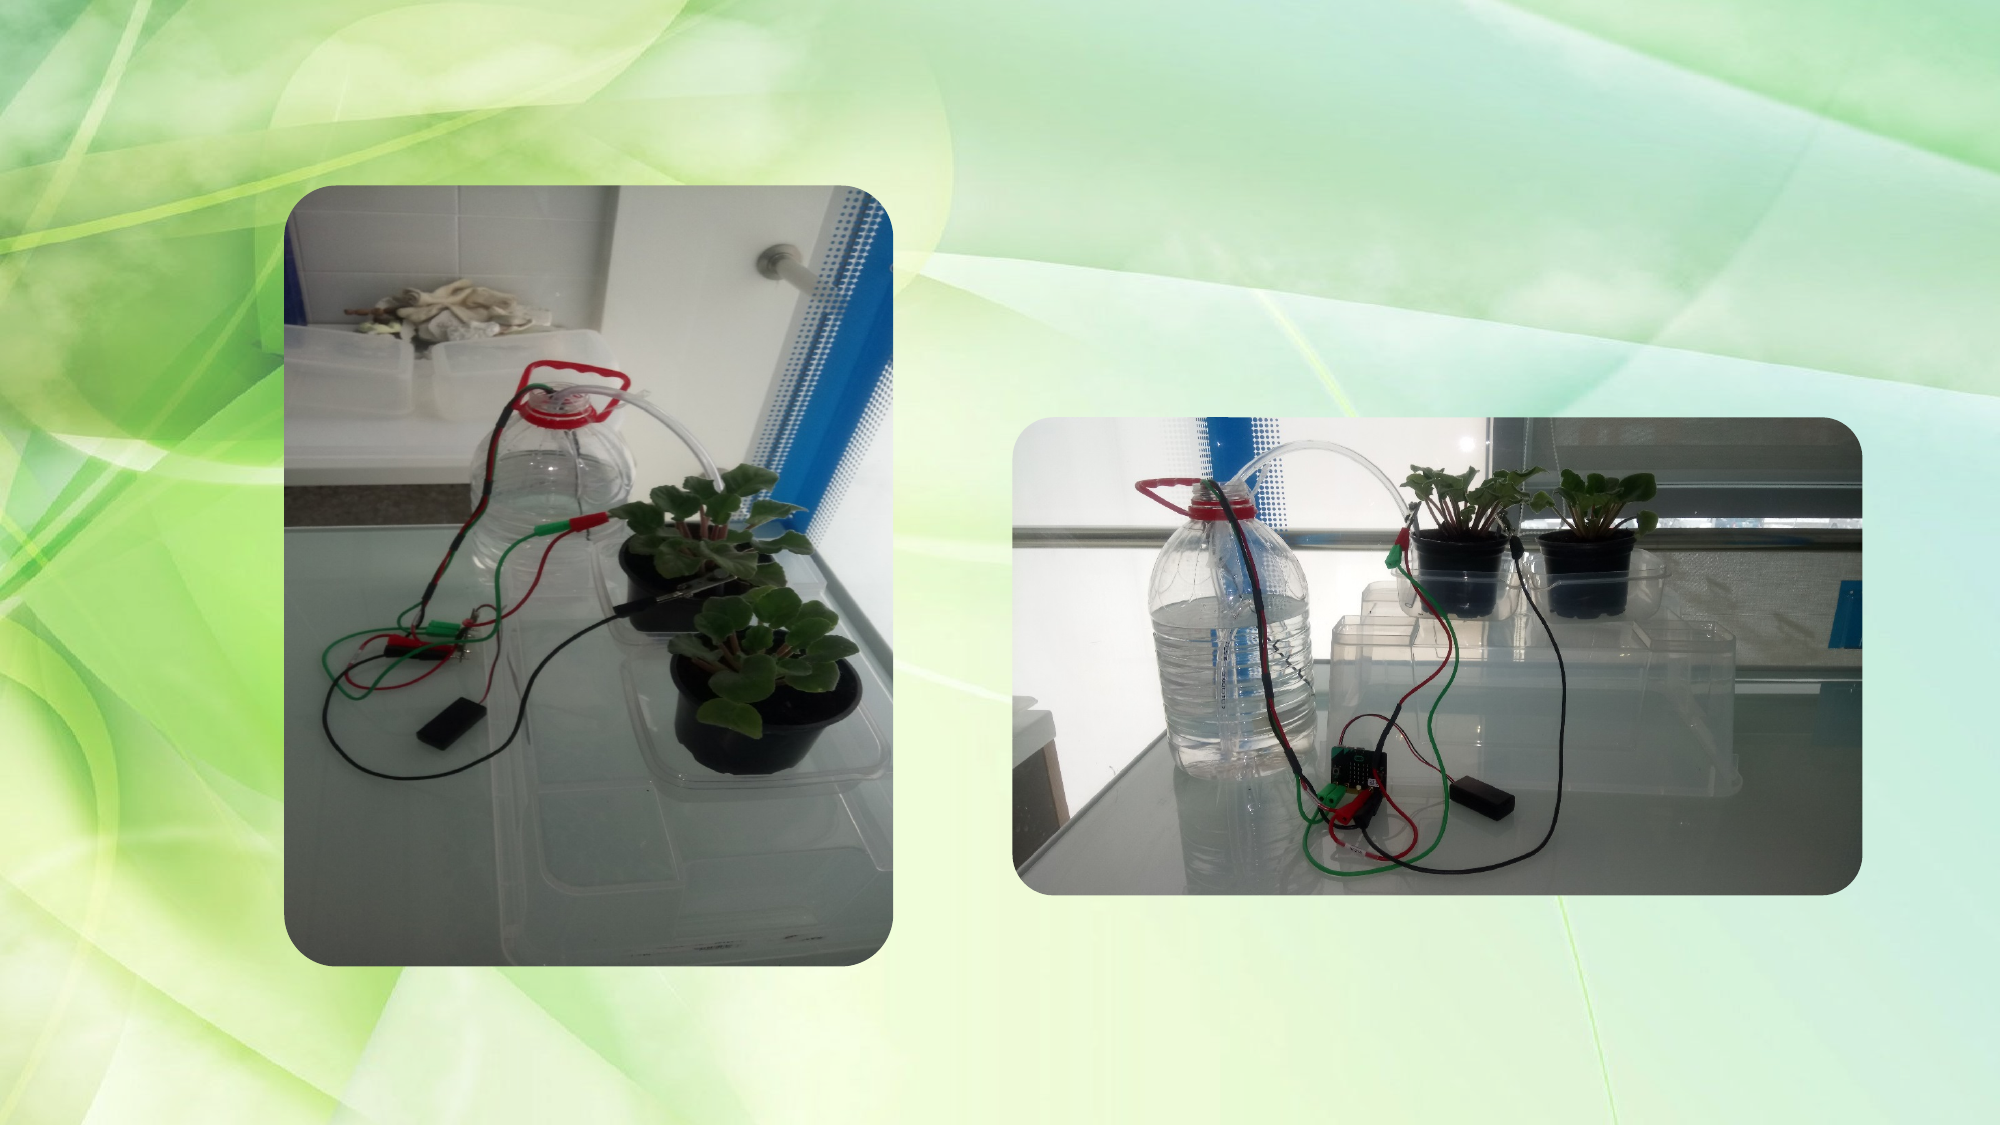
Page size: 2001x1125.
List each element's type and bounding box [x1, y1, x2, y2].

list [1012, 417, 1863, 896]
picture [284, 185, 894, 271]
picture [284, 881, 894, 967]
list [198, 271, 980, 881]
